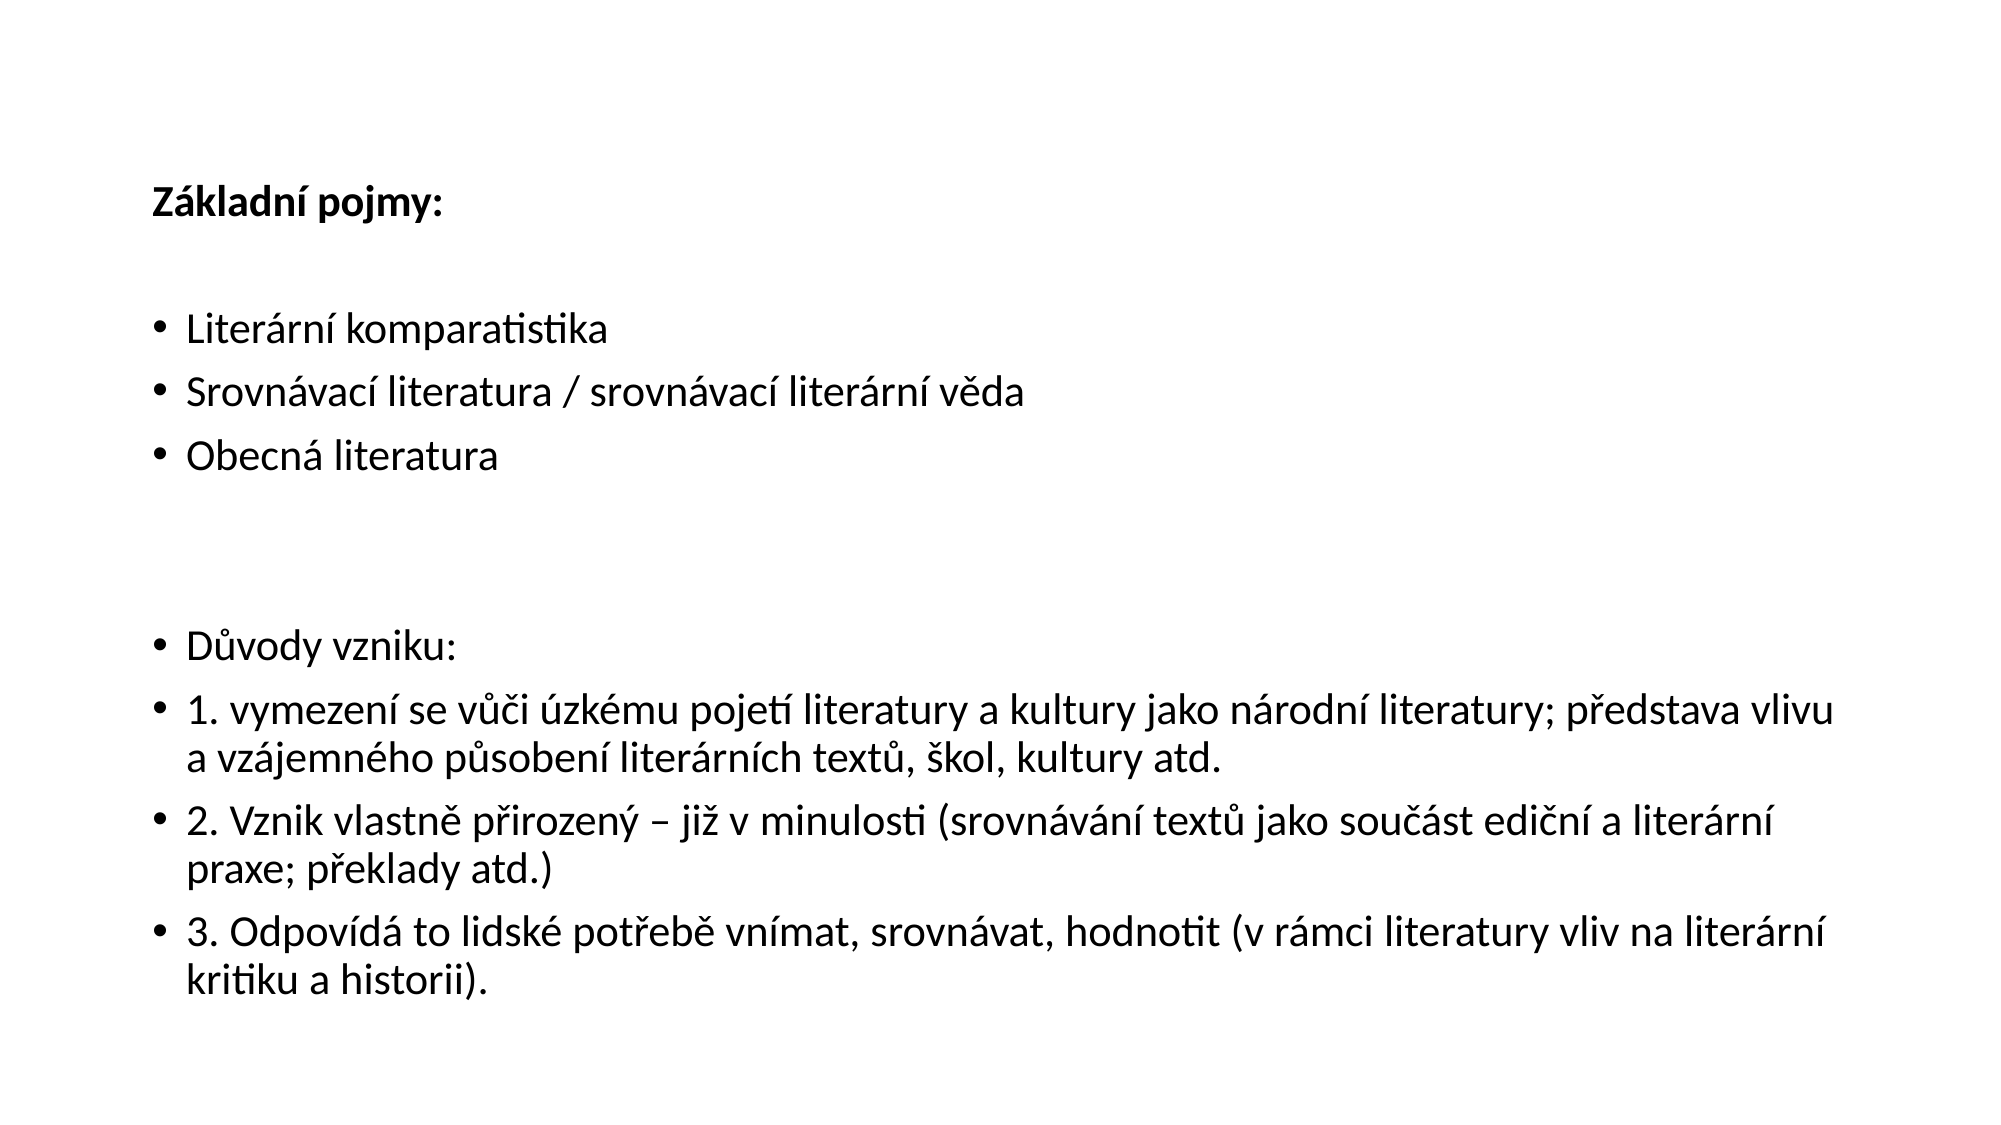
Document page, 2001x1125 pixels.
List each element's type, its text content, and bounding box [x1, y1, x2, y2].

list Základní pojmy: Literární komparatistika Srovnávací literatura / srovnávací literární věda Obecná literatura Důvody vzniku: 1. vymezení se vůči úzkému pojetí literatury a kultury jako národní literatury; představa vlivu a vzájemného působení literárních textů, škol, kultury atd. 2. Vznik vlastně přirozený – již v minulosti (srovnávání textů jako součást ediční a literární praxe; překlady atd.) 3. Odpovídá to lidské potřebě vnímat, srovnávat, hodnotit (v rámci literatury vliv na literární kritiku a historii). [137, 170, 1863, 1014]
